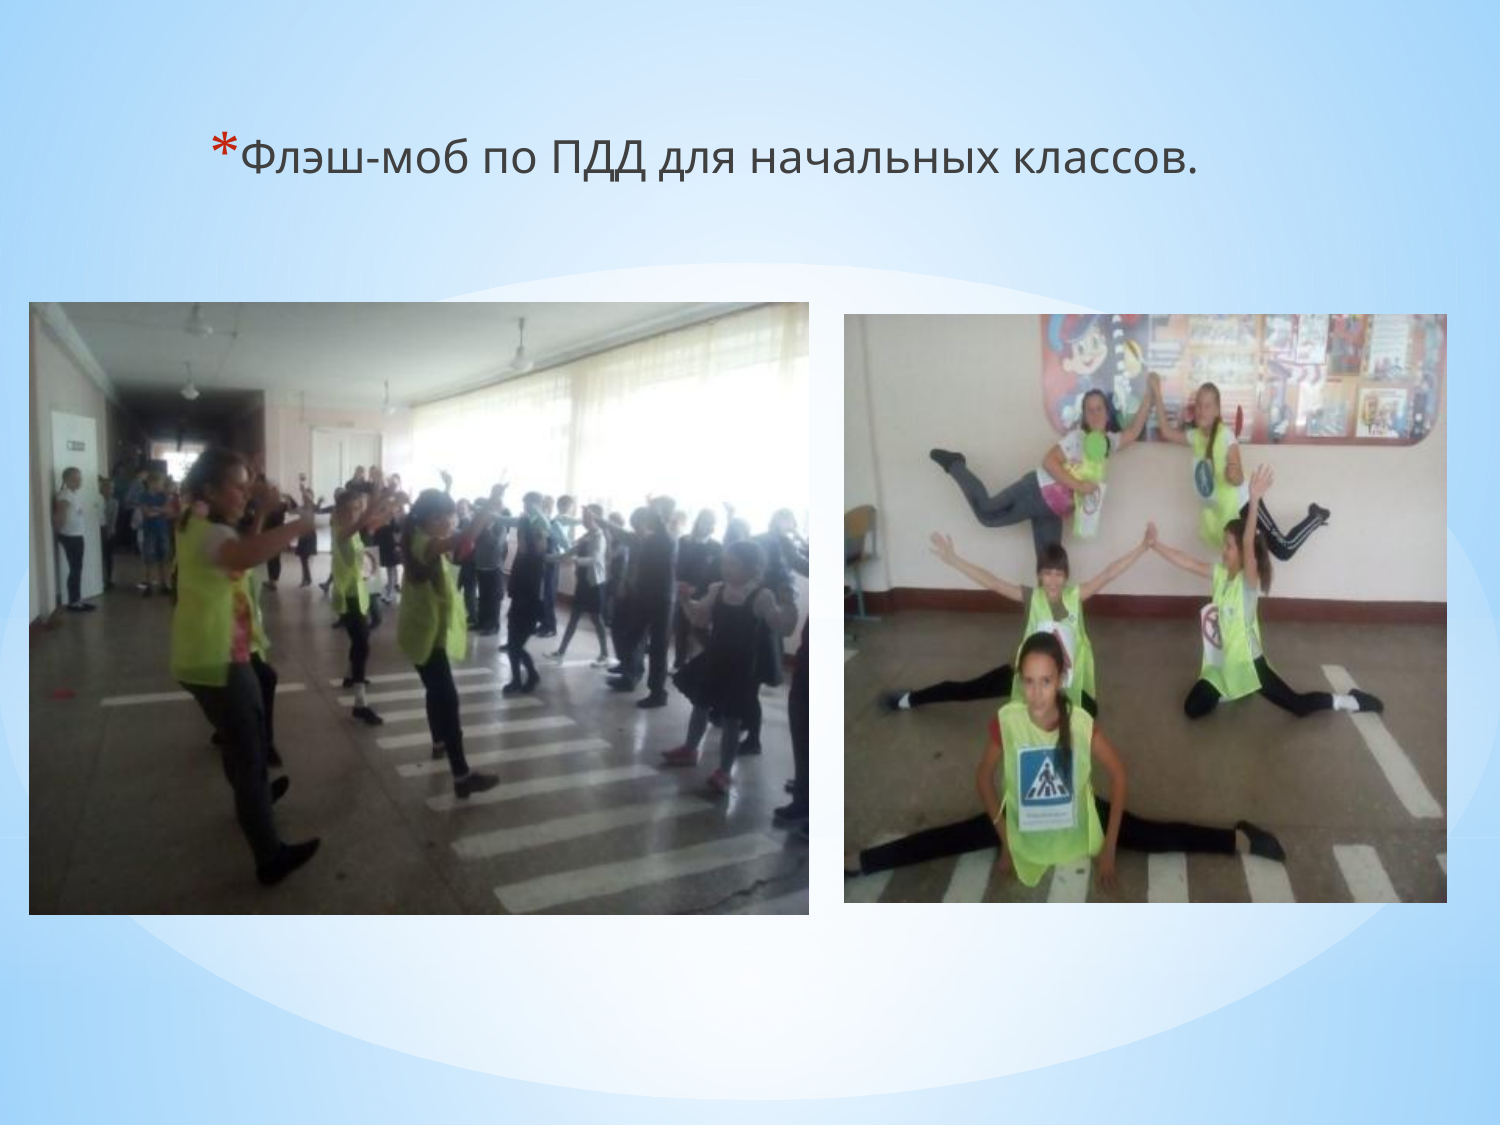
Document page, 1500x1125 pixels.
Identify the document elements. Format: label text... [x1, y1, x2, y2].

list Флэш-моб по ПДД для начальных классов. [187, 120, 1238, 690]
picture [844, 314, 1448, 903]
picture [29, 302, 810, 915]
